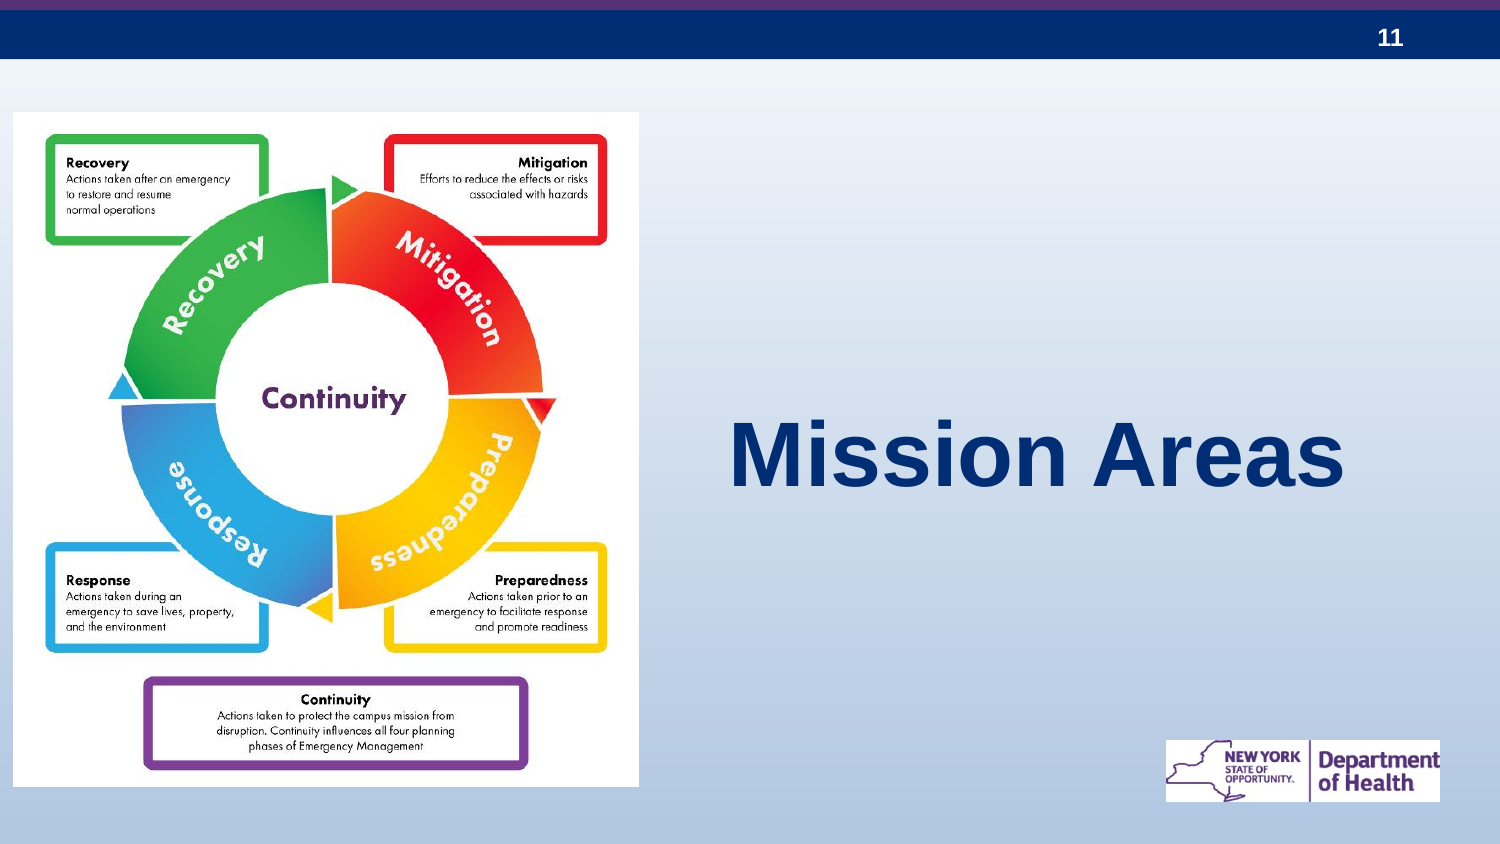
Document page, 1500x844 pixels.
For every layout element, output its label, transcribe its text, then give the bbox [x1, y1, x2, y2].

picture [13, 112, 639, 788]
picture [1412, 740, 1440, 802]
title Mission Areas [61, 55, 1412, 844]
